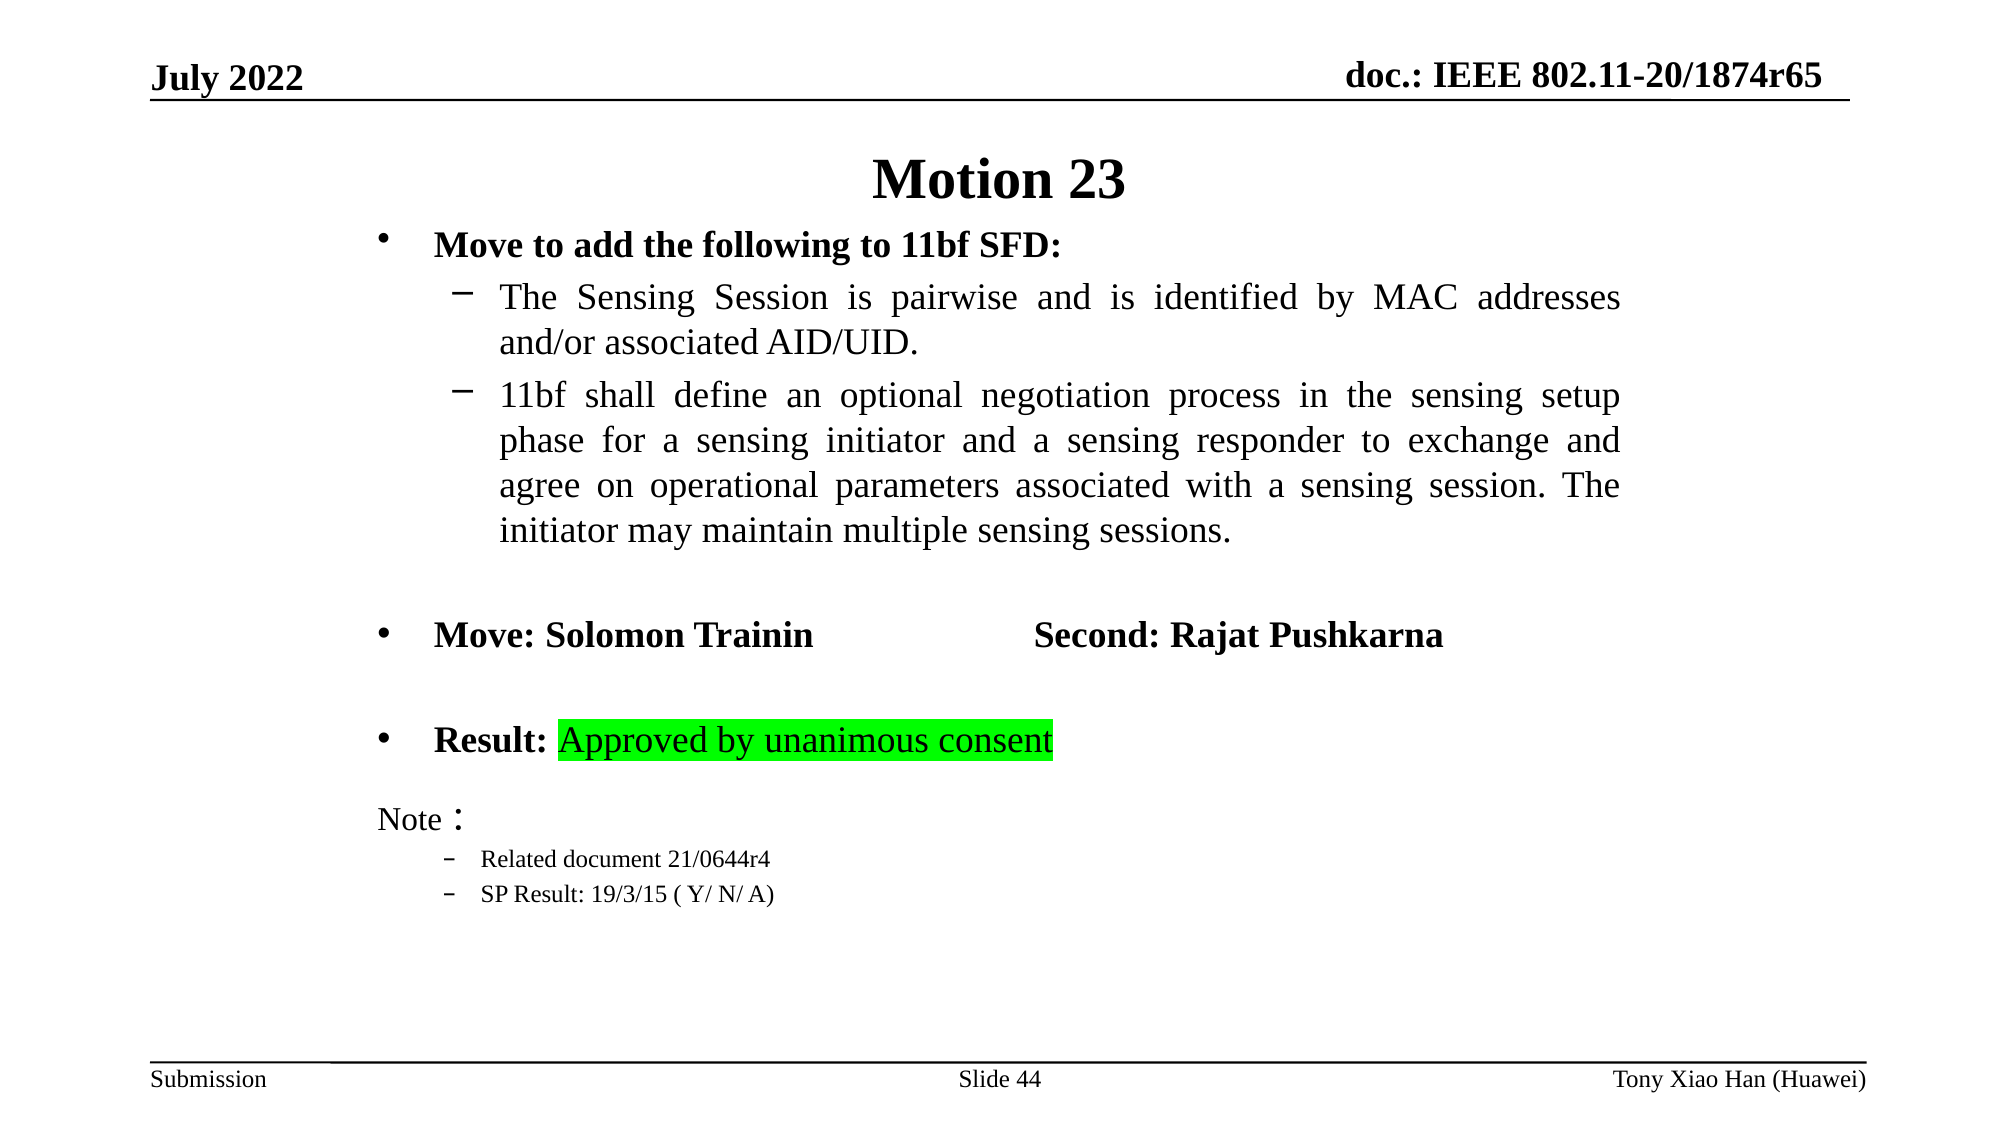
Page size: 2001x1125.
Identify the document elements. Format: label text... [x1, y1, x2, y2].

text_box Motion 23 [362, 87, 1638, 212]
text_box Move to add the following to 11bf SFD: The Sensing Session is pairwise and is identified by MAC addresses and/or associated AID/UID. 11bf shall define an optional negotiation process in the sensing setup phase for a sensing initiator and a sensing responder to exchange and agree on operational parameters associated with a sensing session. The initiator may maintain multiple sensing sessions. Move: Solomon Trainin Second: Rajat Pushkarna Result: Approved by unanimous consent Note： Related document 21/0644r4 SP Result: 19/3/15 ( Y/ N/ A) [362, 212, 1638, 975]
